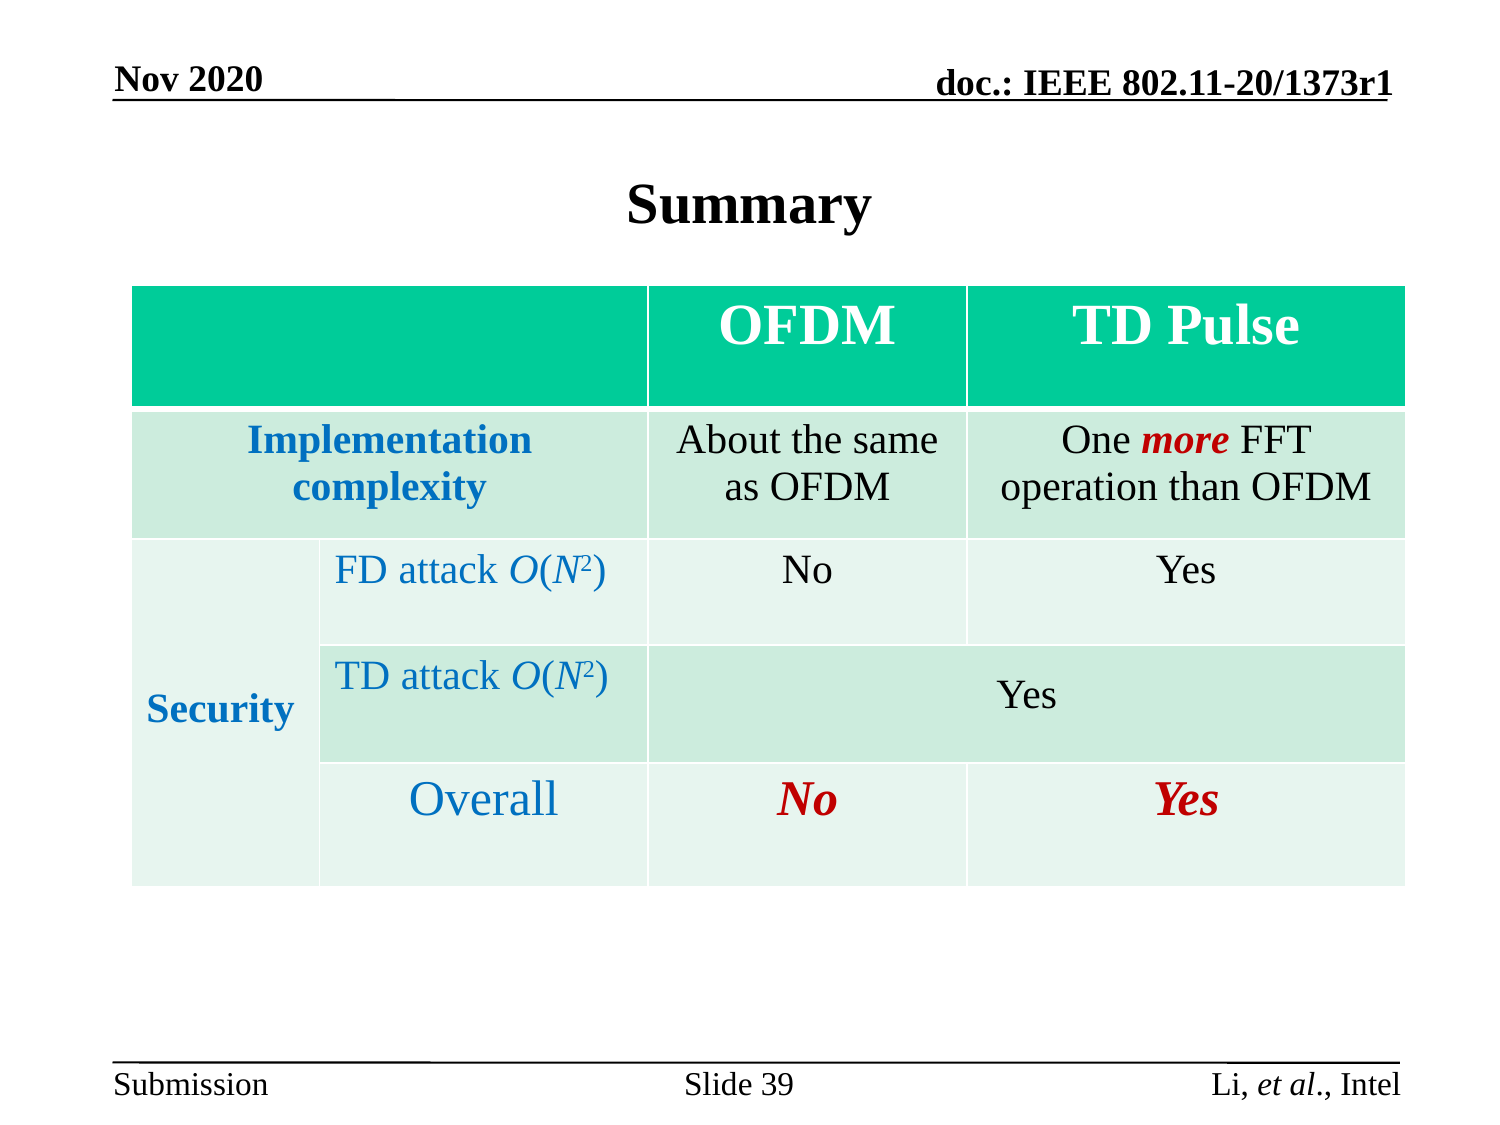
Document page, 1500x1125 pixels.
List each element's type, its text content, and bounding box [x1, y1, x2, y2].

table_cell Overall [320, 764, 647, 886]
table_cell No [649, 540, 966, 644]
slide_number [114, 54, 423, 100]
title Summary [112, 112, 1388, 288]
table_cell Implementation complexity [132, 412, 647, 538]
table_header OFDM [649, 286, 966, 406]
table_cell Yes [968, 540, 1405, 644]
table_header TD Pulse [968, 286, 1405, 406]
table_cell TD attack O(N2) [320, 646, 647, 762]
table_cell Yes [968, 764, 1405, 886]
footer Li, et al., Intel [878, 1061, 1402, 1093]
table_cell One more FFT operation than OFDM [968, 412, 1405, 538]
slide_number Slide 39 [678, 1061, 800, 1123]
table_cell FD attack O(N2) [320, 540, 647, 644]
table_cell Yes [649, 646, 1405, 762]
table_cell About the same as OFDM [649, 412, 966, 538]
table_cell No [649, 764, 966, 886]
table_cell Security [132, 540, 319, 886]
table_header [132, 286, 647, 406]
